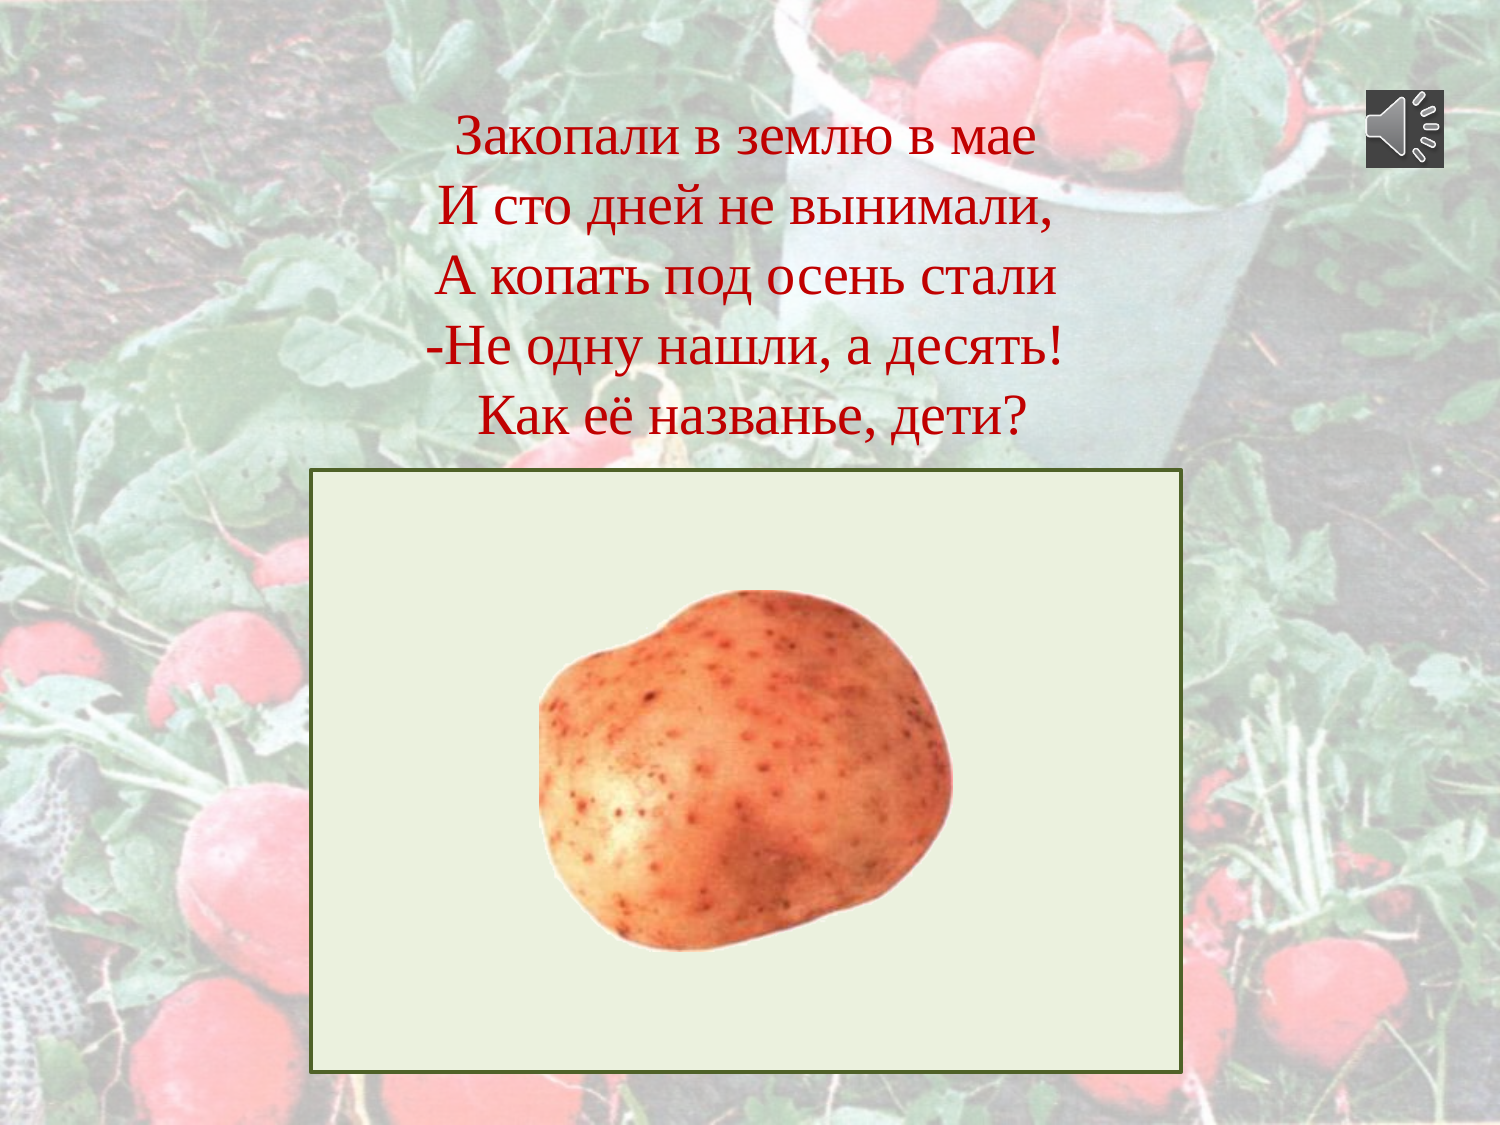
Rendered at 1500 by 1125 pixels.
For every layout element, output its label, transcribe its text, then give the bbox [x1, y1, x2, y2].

text_box Закопали в землю в мае И сто дней не вынимали, А копать под осень стали -Не одну нашли, а десять! Как её названье, дети? [266, 89, 1240, 454]
picture [538, 590, 953, 952]
text_box [309, 468, 1183, 1074]
picture [1364, 88, 1445, 170]
